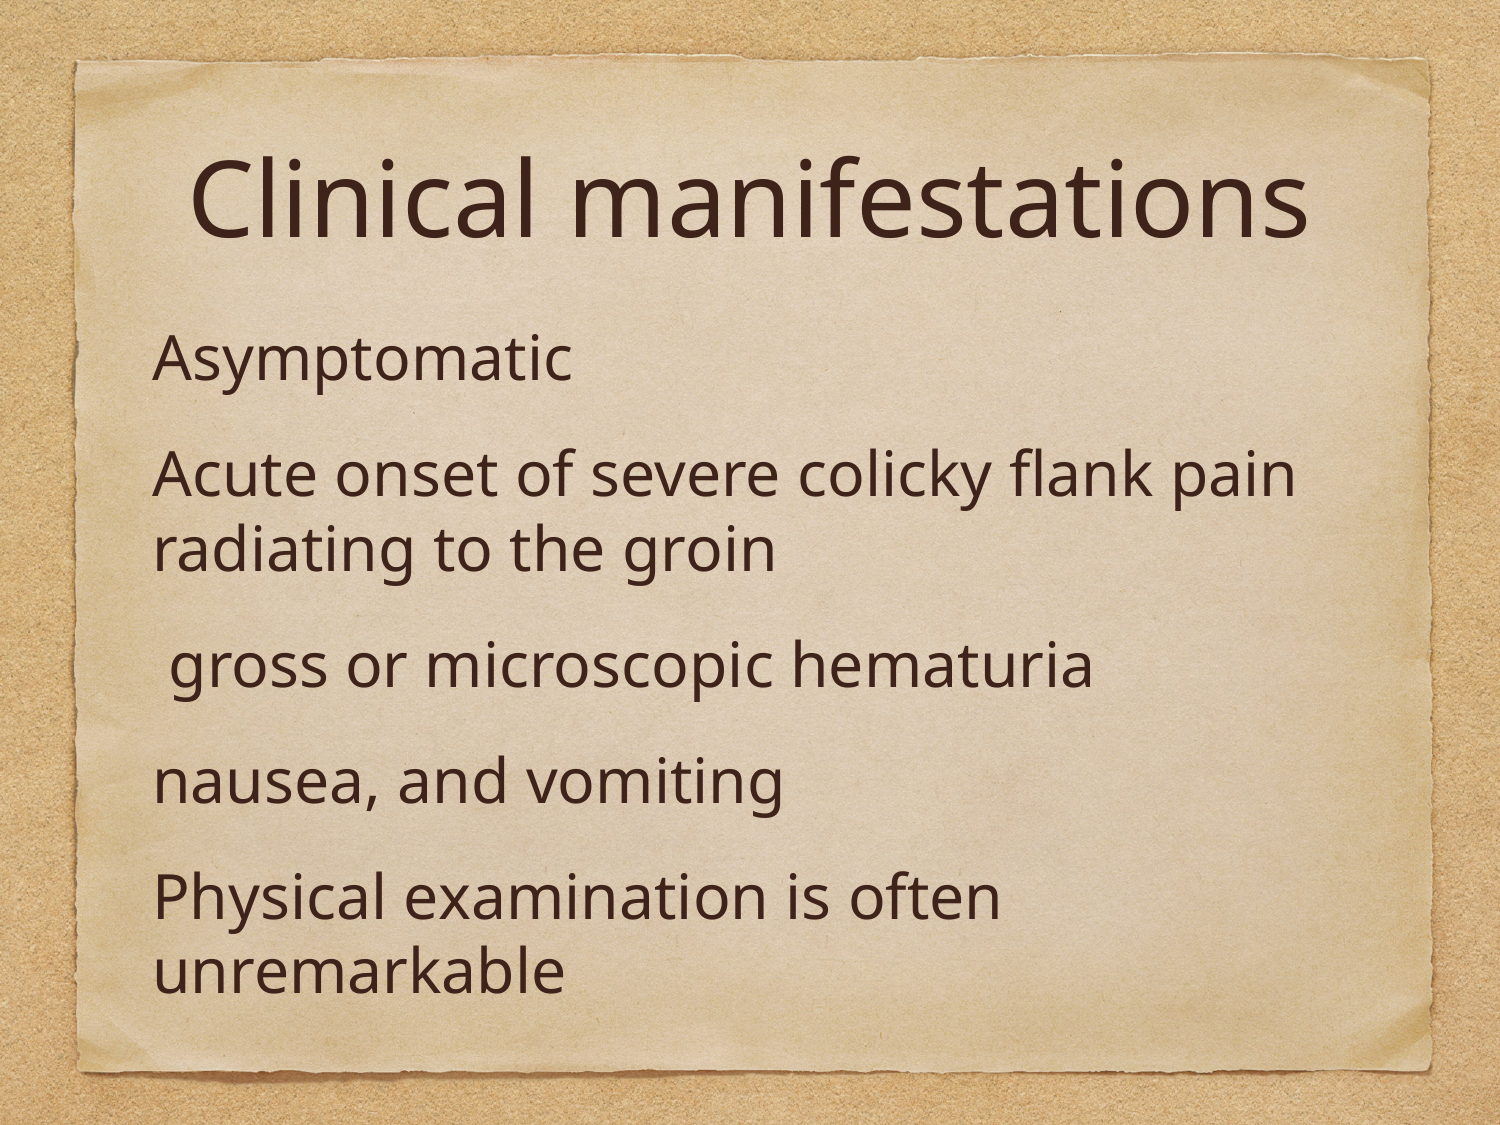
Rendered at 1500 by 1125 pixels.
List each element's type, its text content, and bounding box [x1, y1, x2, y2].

title Clinical manifestations [145, 72, 1354, 317]
picture [0, 0, 1500, 1125]
list Asymptomatic Acute onset of severe colicky flank pain radiating to the groin gross or microscopic hematuria nausea, and vomiting Physical examination is often unremarkable [145, 324, 1354, 1000]
